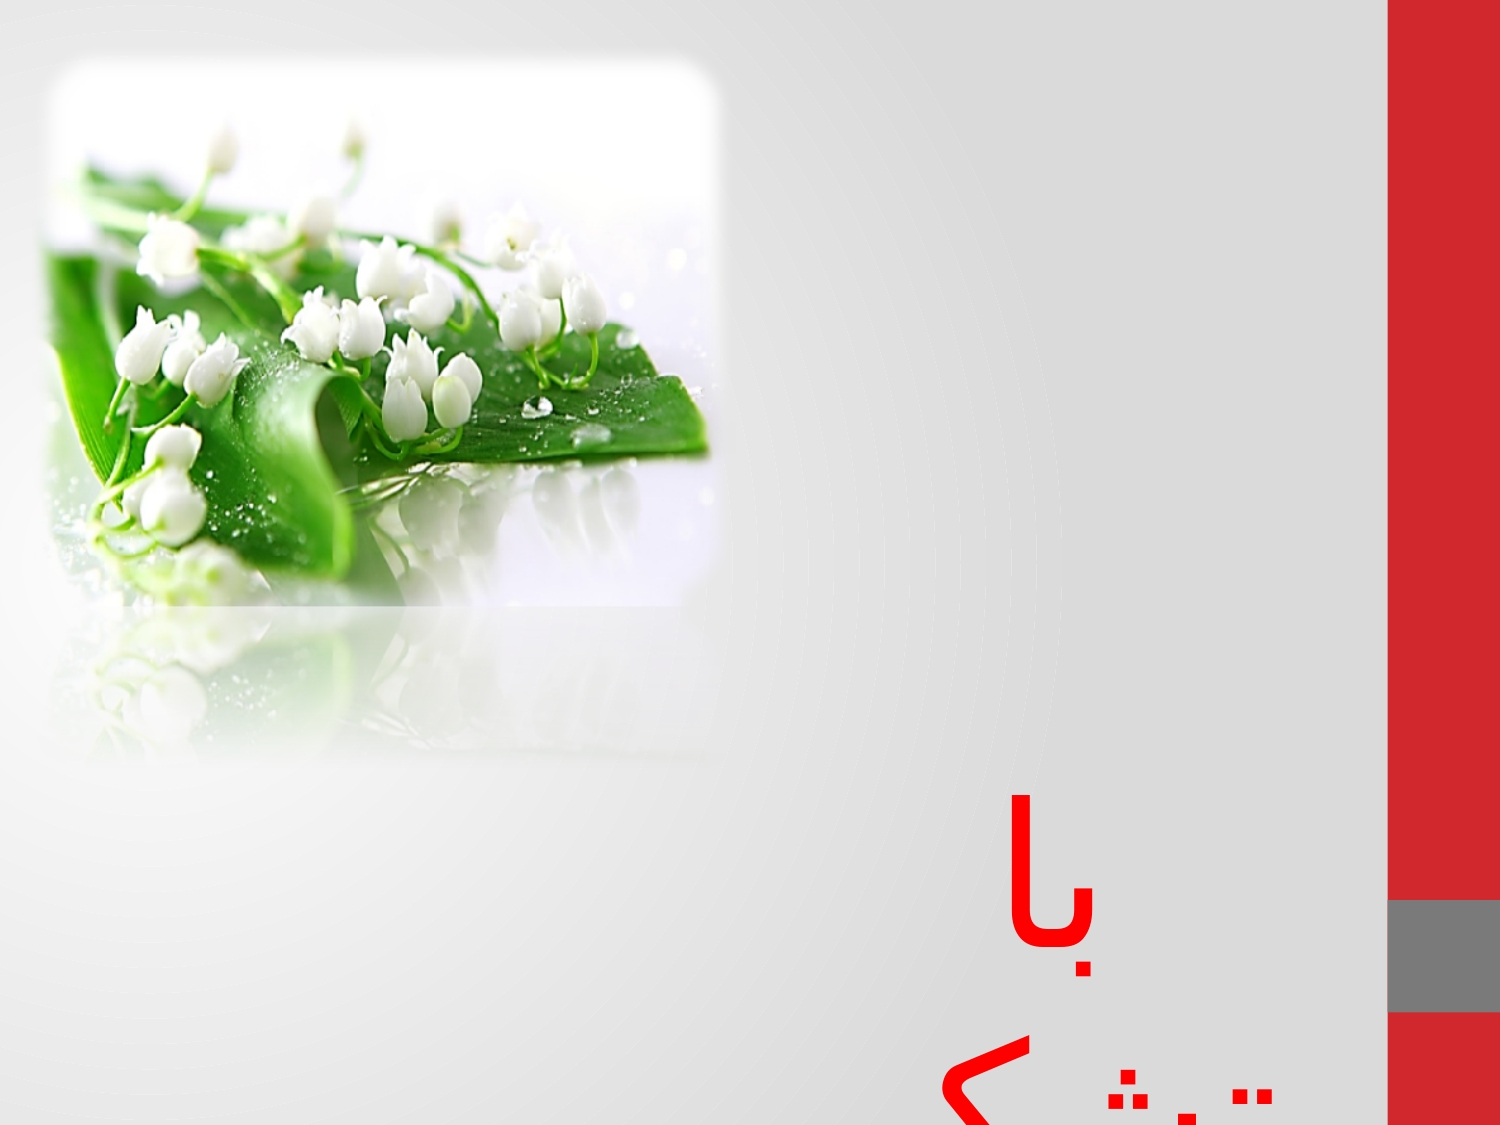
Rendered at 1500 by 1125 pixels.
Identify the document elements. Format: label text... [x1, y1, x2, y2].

picture [28, 42, 739, 1125]
text_box با تشکر از توجه شما [750, 739, 1354, 1125]
